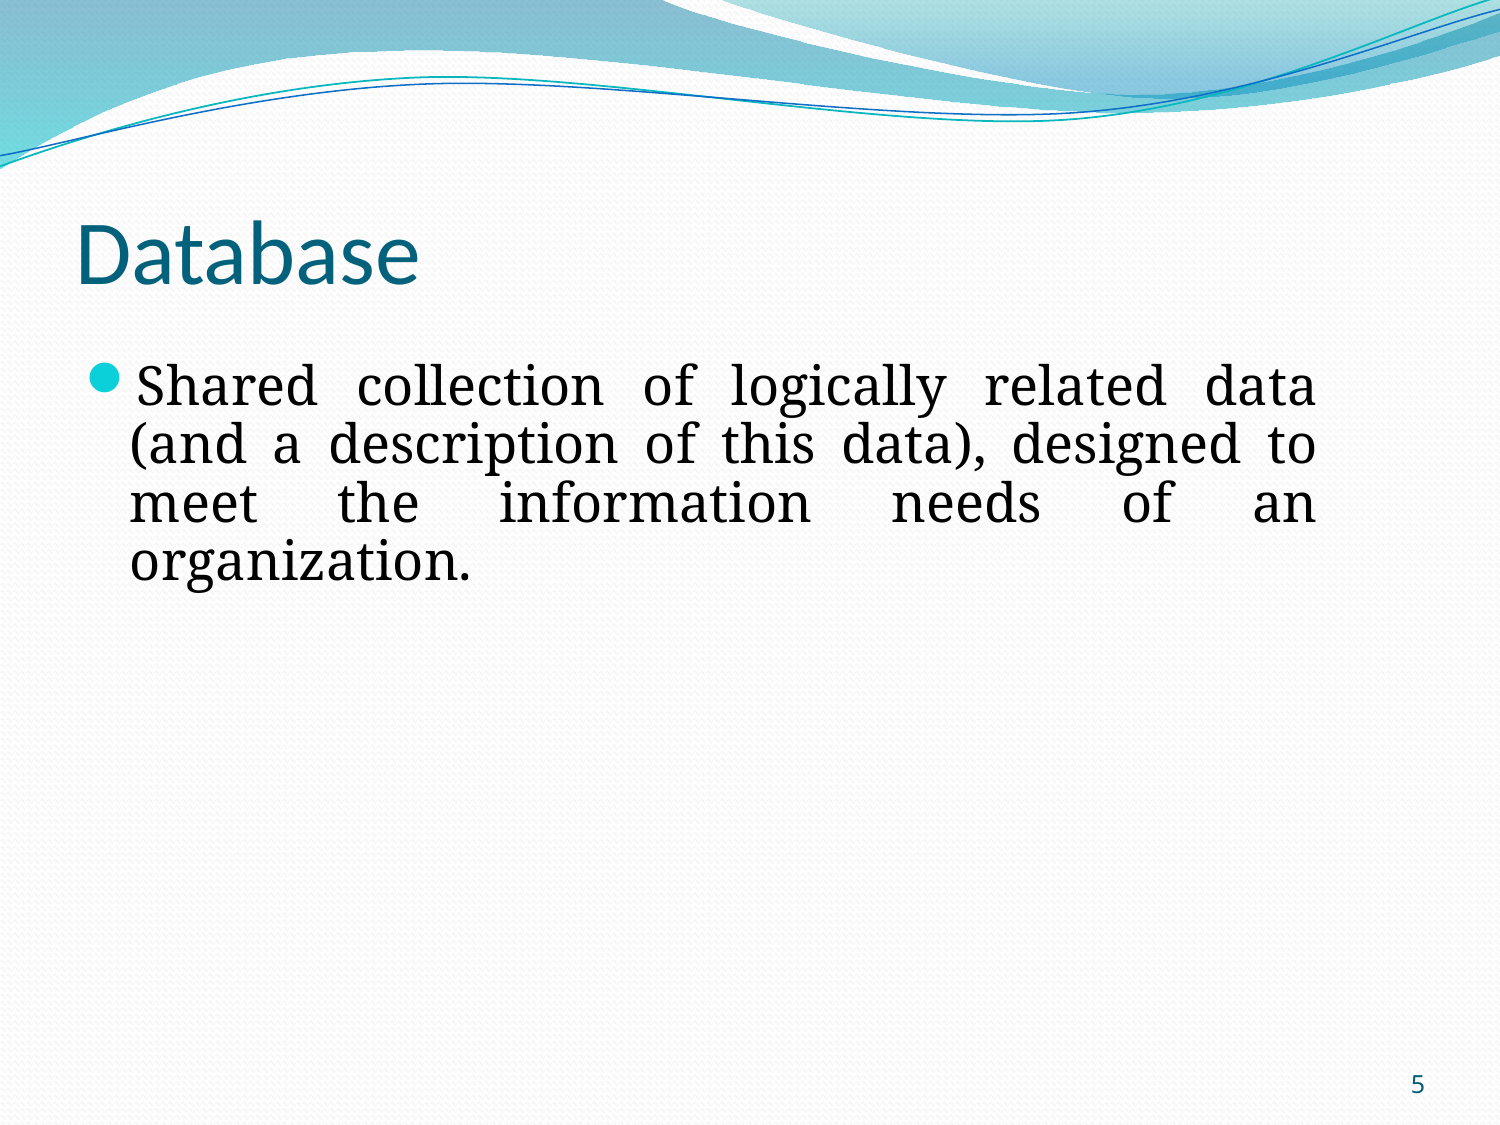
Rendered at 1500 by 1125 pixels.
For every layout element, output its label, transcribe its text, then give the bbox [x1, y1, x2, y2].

slide_number 5 [1299, 1042, 1425, 1103]
list Shared collection of logically related data (and a description of this data), designed to meet the information needs of an organization. [70, 350, 1335, 997]
title Database [74, 115, 1426, 304]
